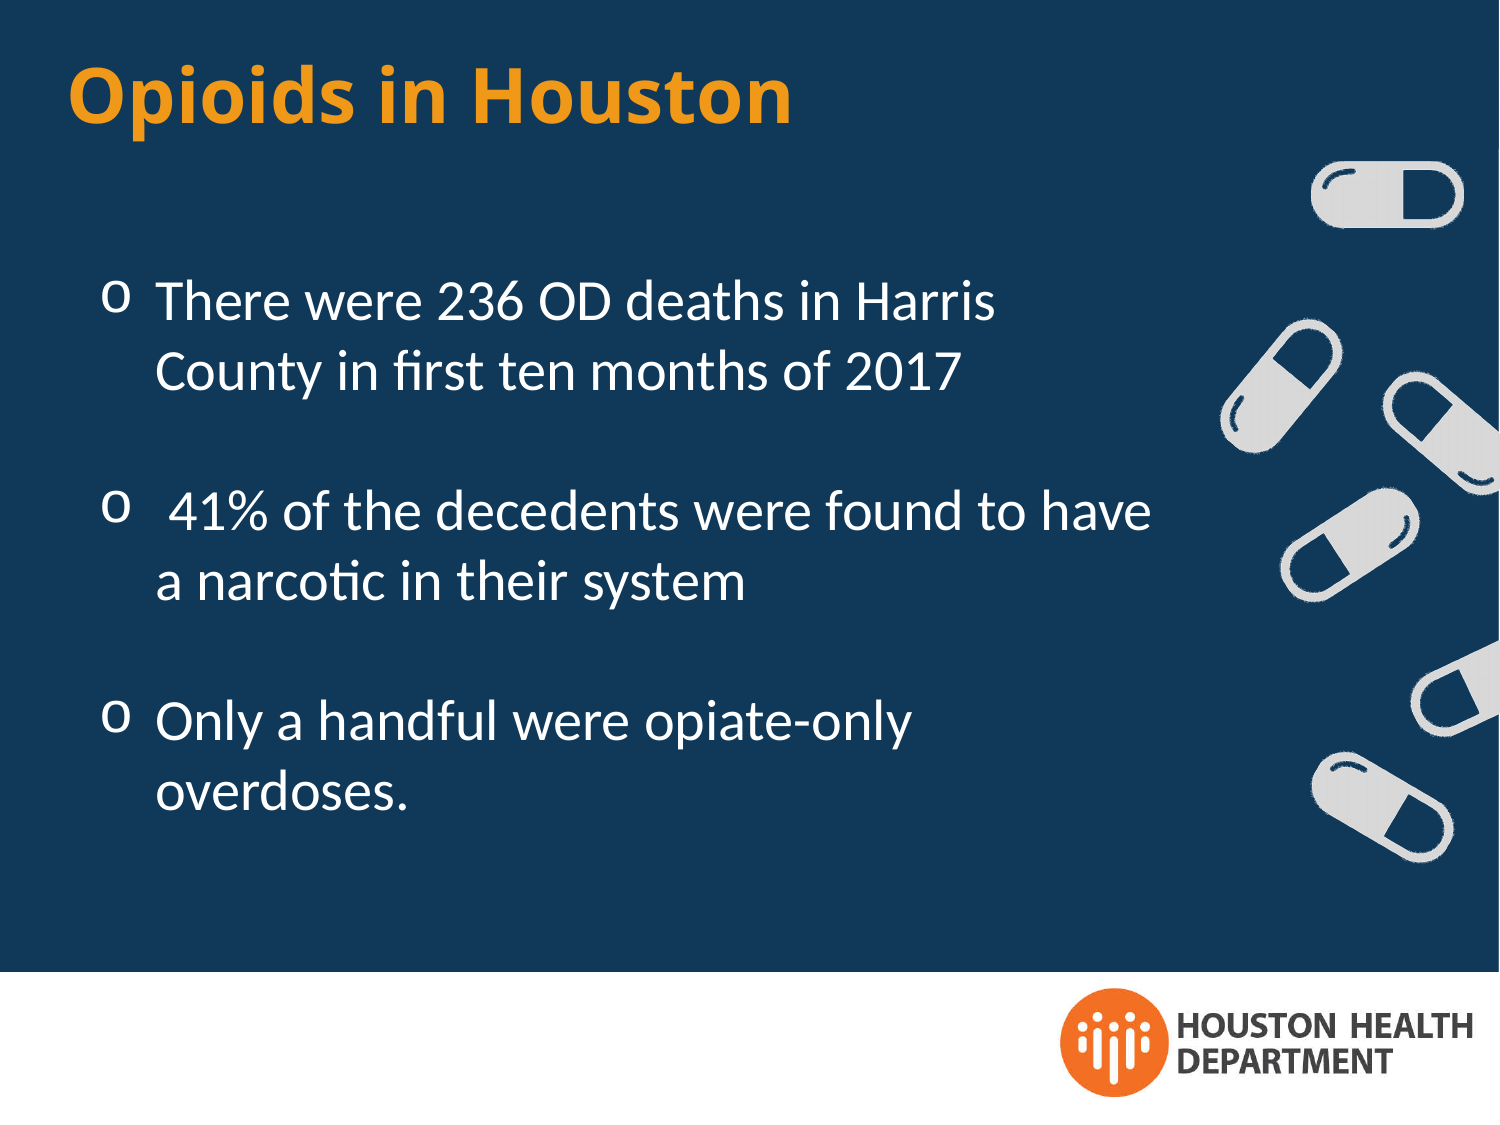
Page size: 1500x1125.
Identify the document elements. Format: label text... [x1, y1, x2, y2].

picture [0, 0, 1500, 1125]
title Opioids in Houston [50, 27, 871, 159]
text_box There were 236 OD deaths in Harris County in first ten months of 2017 41% of the decedents were found to have a narcotic in their system Only a handful were opiate-only overdoses. [0, 254, 1175, 830]
